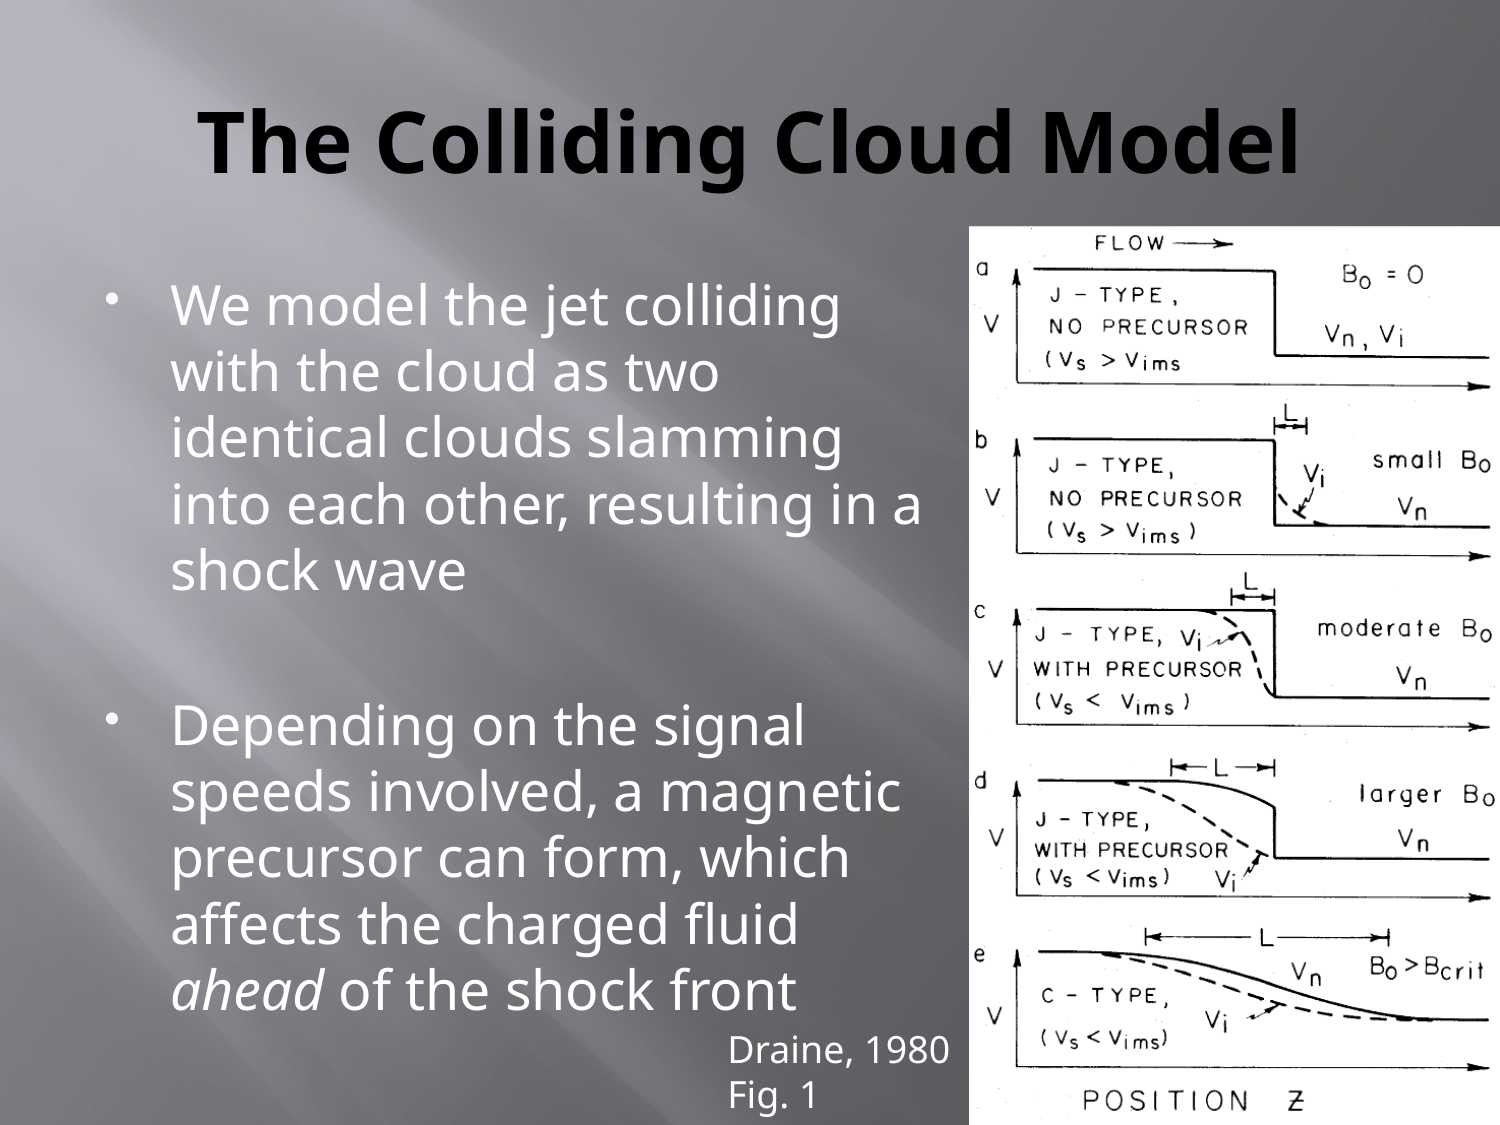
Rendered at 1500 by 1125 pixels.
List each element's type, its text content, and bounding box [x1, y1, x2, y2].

title The Colliding Cloud Model [75, 45, 1425, 233]
text_box Draine, 1980 Fig. 1 [712, 1018, 969, 1124]
list We model the jet colliding with the cloud as two identical clouds slamming into each other, resulting in a shock wave Depending on the signal speeds involved, a magnetic precursor can form, which affects the charged fluid ahead of the shock front [69, 262, 969, 1035]
picture [969, 225, 1500, 1125]
